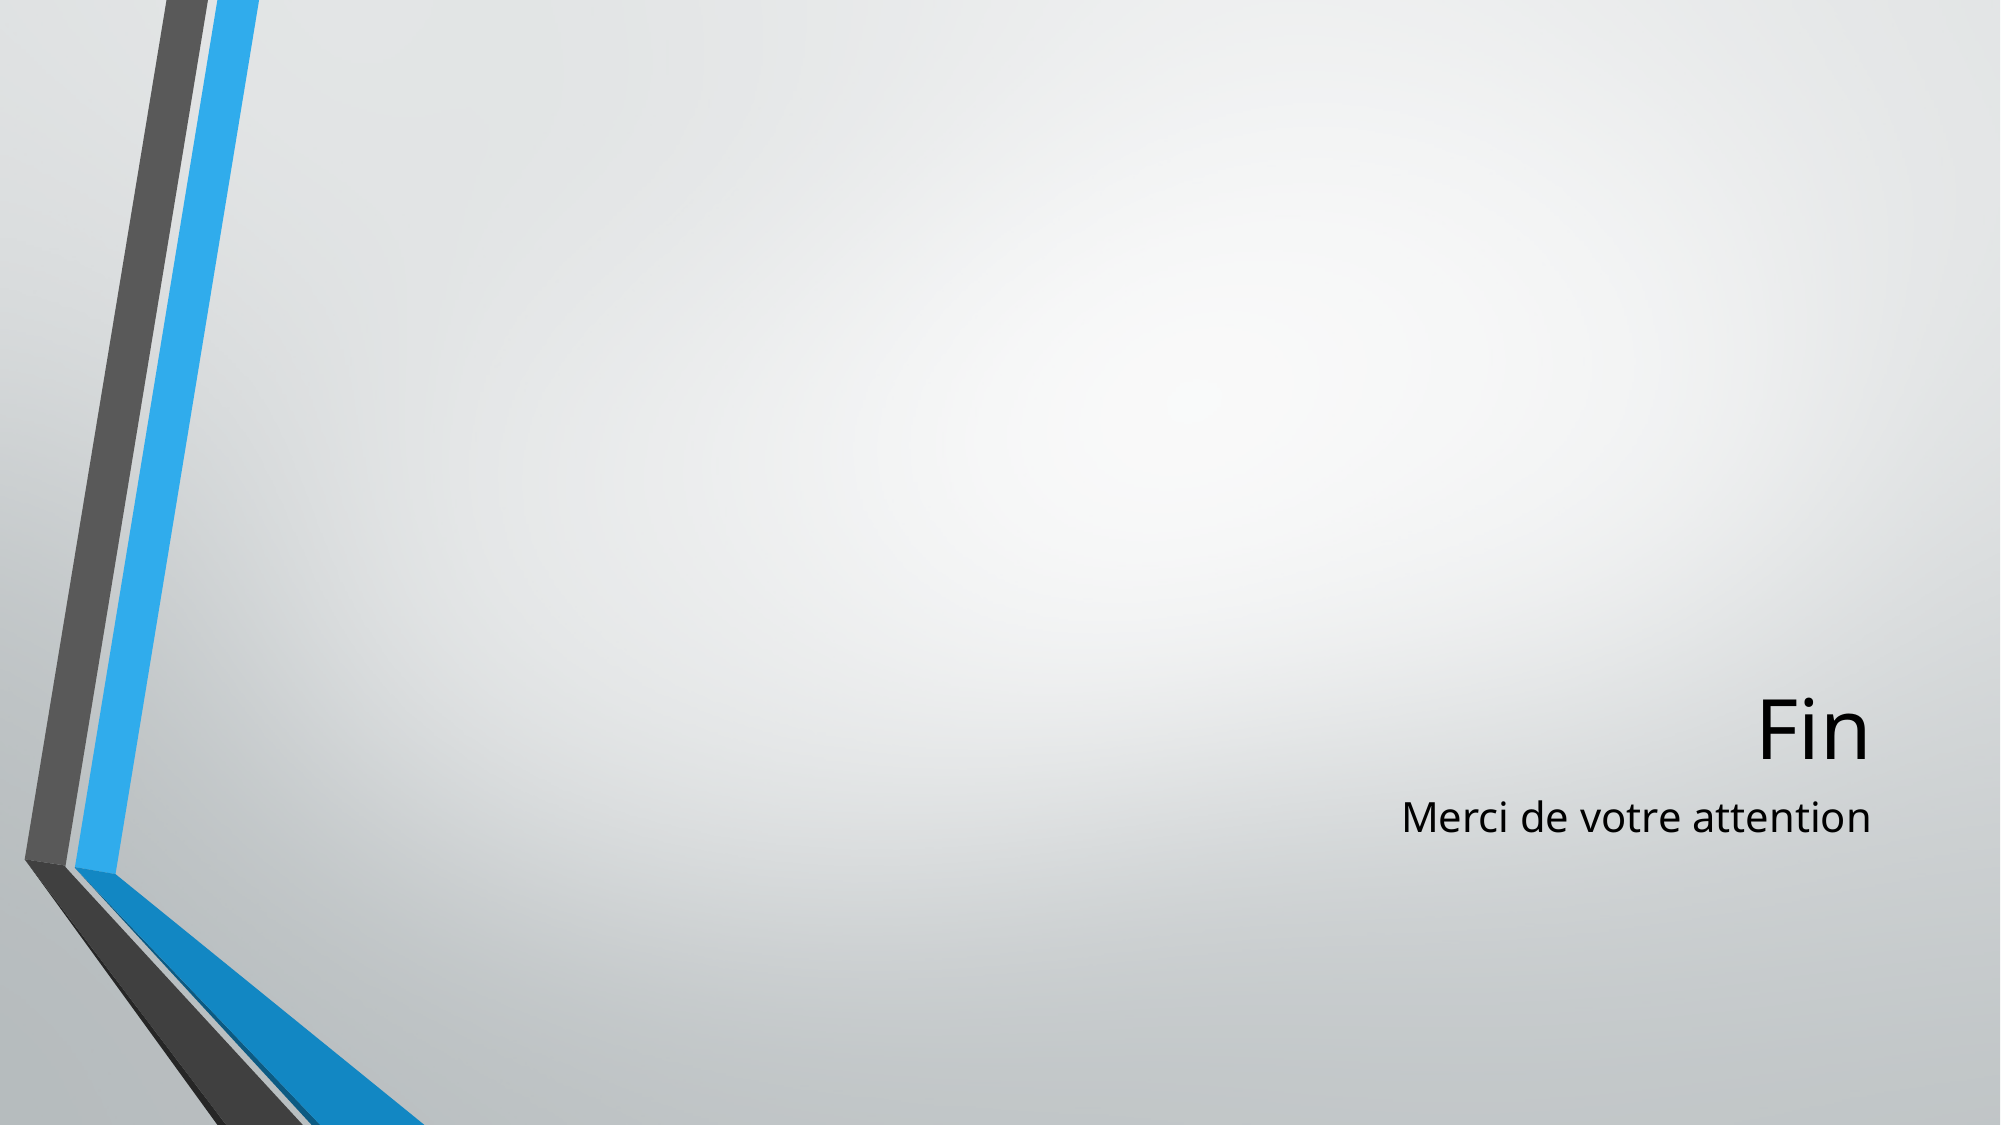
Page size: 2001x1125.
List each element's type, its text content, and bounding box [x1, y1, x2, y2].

list Merci de votre attention [421, 783, 1887, 925]
title Fin [421, 437, 1887, 783]
